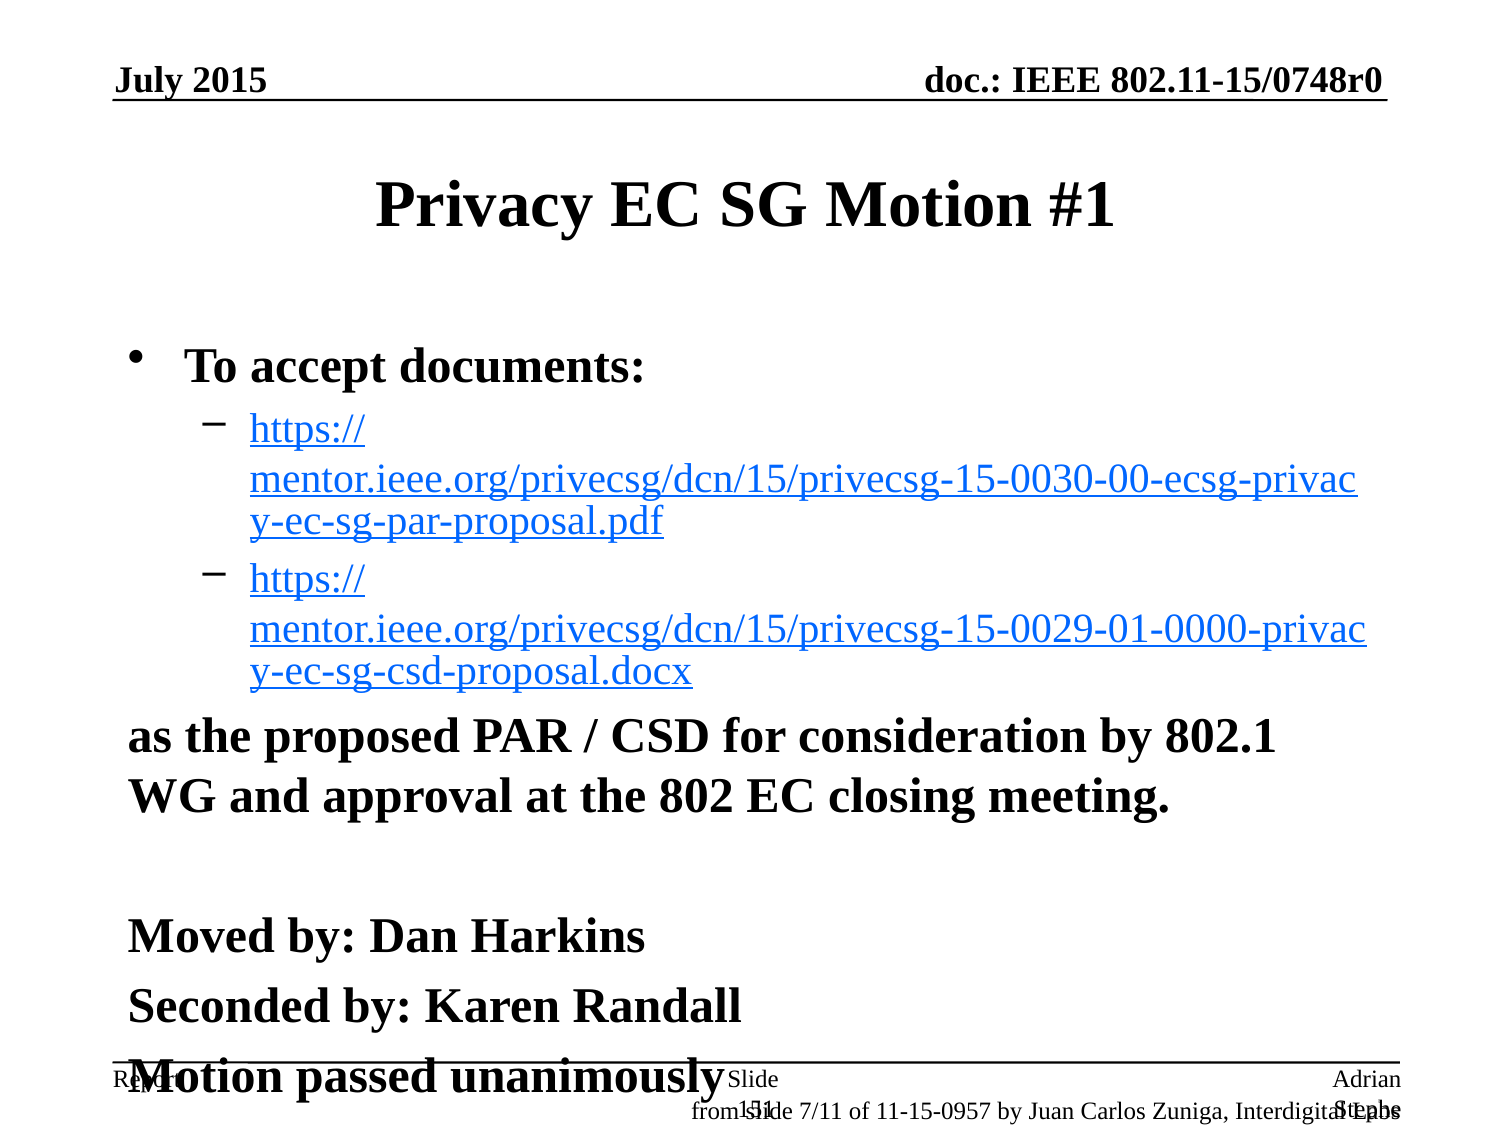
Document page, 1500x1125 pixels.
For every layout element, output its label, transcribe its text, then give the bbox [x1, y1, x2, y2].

slide_number Slide 151 [711, 1061, 801, 1093]
list To accept documents: https://mentor.ieee.org/privecsg/dcn/15/privecsg-15-0030-00-ecsg-privacy-ec-sg-par-proposal.pdf https://mentor.ieee.org/privecsg/dcn/15/privecsg-15-0029-01-0000-privacy-ec-sg-csd-proposal.docx as the proposed PAR / CSD for consideration by 802.1 WG and approval at the 802 EC closing meeting. Moved by: Dan Harkins Seconded by: Karen Randall Motion passed unanimously [112, 324, 1388, 1000]
title Privacy EC SG Motion #1 [112, 112, 1388, 288]
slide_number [114, 54, 374, 101]
footer Adrian Stephens, Intel [1324, 1061, 1402, 1093]
text_box from slide 7/11 of 11-15-0957 by Juan Carlos Zuniga, Interdigital Labs [343, 1087, 1417, 1125]
